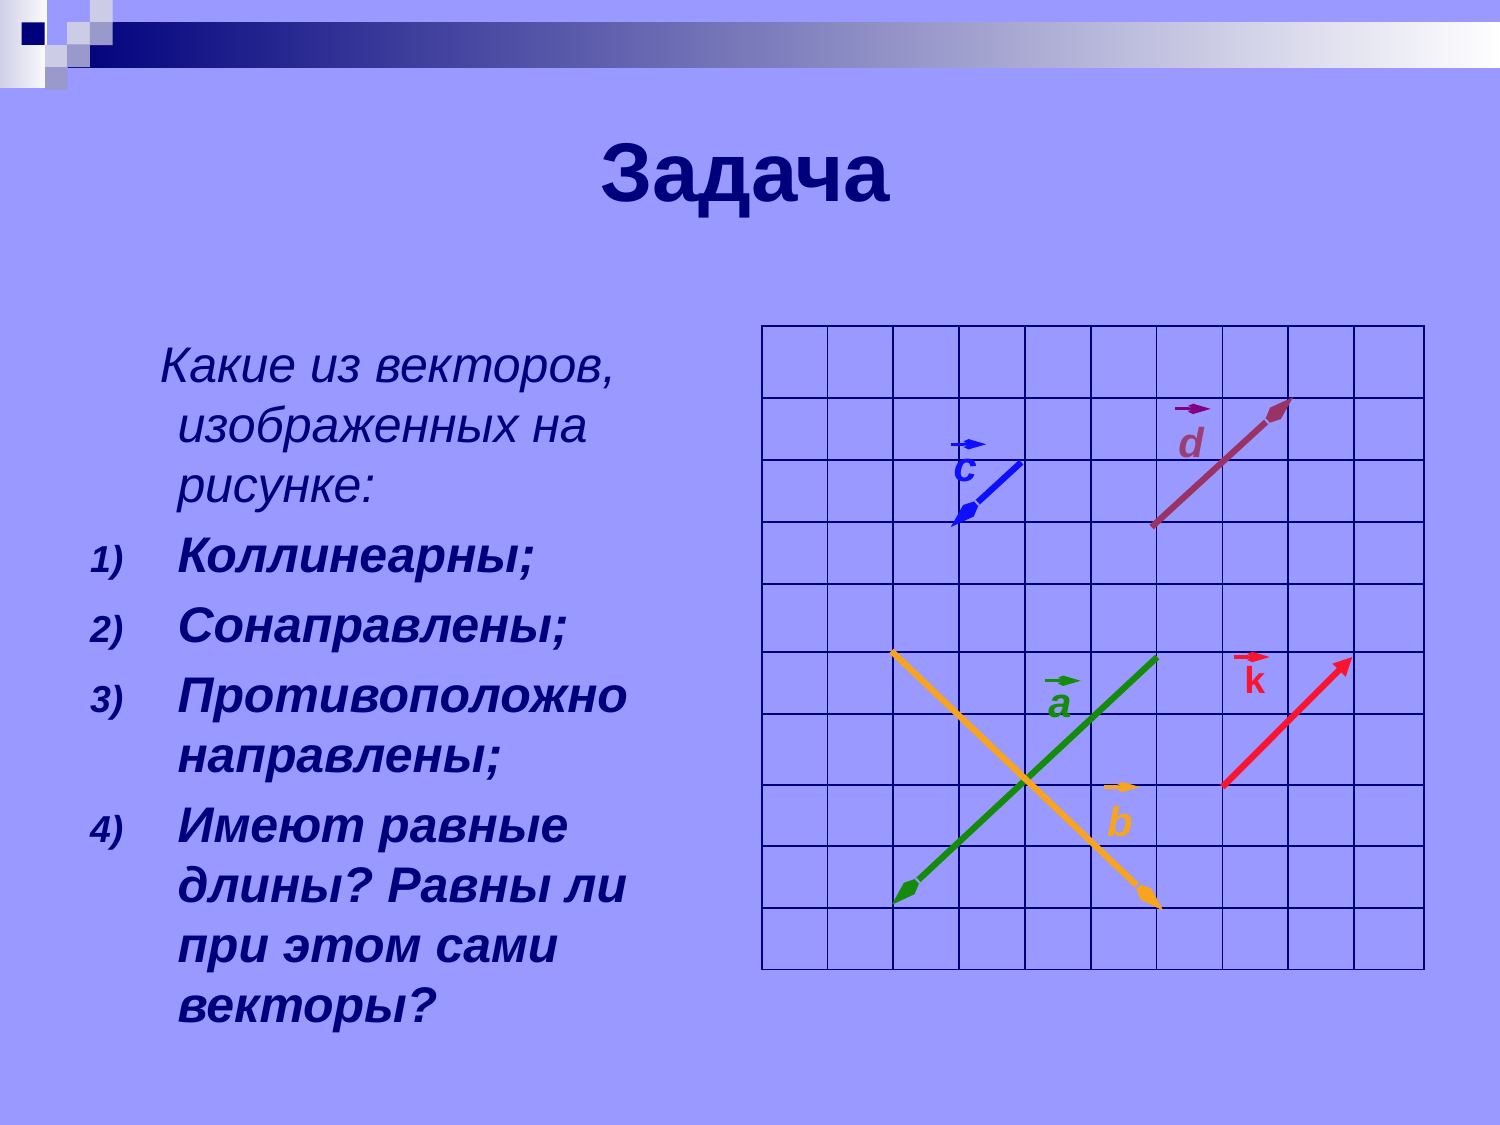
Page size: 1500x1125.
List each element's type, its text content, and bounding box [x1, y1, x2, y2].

table_cell [1223, 786, 1287, 845]
table_cell [1355, 399, 1423, 459]
table_cell [894, 655, 955, 713]
list Какие из векторов, изображенных на рисунке: Коллинеарны; Сонаправлены; Противоположно направлены; Имеют равные длины? Равны ли при этом сами векторы? [75, 324, 738, 1047]
table_cell [763, 909, 827, 969]
table_cell [894, 909, 958, 969]
text_box [1234, 651, 1270, 663]
text_box b [1092, 786, 1164, 852]
table_cell [1026, 847, 1090, 907]
table_cell [1157, 585, 1222, 651]
table_cell [960, 715, 1024, 776]
table_cell [828, 847, 892, 907]
table_cell [1026, 523, 1090, 583]
table_cell [960, 523, 1024, 583]
table_cell [1157, 909, 1222, 969]
table_cell [1289, 461, 1353, 521]
table_header [894, 327, 958, 397]
table_cell [1157, 399, 1222, 459]
table_cell [1092, 715, 1156, 784]
table_cell [1092, 909, 1156, 969]
table_header [1223, 327, 1287, 397]
table_cell [960, 585, 1024, 651]
text_box a [1033, 668, 1081, 734]
table_cell [894, 461, 958, 521]
table_cell [1355, 653, 1423, 713]
table_cell [828, 653, 892, 713]
table_cell [763, 399, 827, 459]
text_box [950, 439, 987, 450]
table_cell [1081, 715, 1090, 727]
table_cell [1223, 461, 1287, 521]
table_cell [1289, 786, 1353, 845]
table_cell [1223, 847, 1287, 907]
text_box [1211, 397, 1294, 473]
table_cell [894, 715, 958, 784]
table_cell [1157, 461, 1208, 520]
table_cell [1289, 715, 1353, 784]
table_cell [763, 653, 827, 713]
table_cell [1026, 715, 1073, 778]
text_box [1045, 675, 1081, 686]
table_cell [1355, 461, 1423, 521]
table_cell [1355, 585, 1423, 651]
table_cell [828, 715, 892, 784]
table_cell [763, 585, 827, 651]
table_cell [1026, 399, 1090, 459]
table_cell [1092, 399, 1156, 459]
table_cell [1092, 585, 1156, 651]
table_cell [763, 715, 827, 784]
table_cell [1355, 909, 1423, 969]
table_cell [1157, 523, 1222, 583]
table_cell [763, 847, 827, 907]
table_header [1289, 327, 1353, 397]
table_cell [828, 461, 892, 521]
table_cell [763, 786, 827, 845]
text_box [891, 780, 1026, 905]
text_box [1104, 781, 1140, 793]
table_cell [894, 786, 958, 845]
table_cell [828, 399, 892, 459]
table_cell [1092, 653, 1156, 713]
table_cell [1160, 464, 1222, 521]
table_cell [894, 399, 958, 459]
table_cell [960, 786, 1024, 845]
table_cell [1026, 461, 1090, 521]
text_box c [939, 432, 987, 498]
text_box [1222, 656, 1353, 788]
text_box d [1163, 408, 1211, 474]
table_cell [763, 461, 827, 521]
table_cell k [1223, 653, 1287, 713]
table_cell [828, 523, 892, 583]
text_box [891, 650, 1164, 911]
table_header [828, 327, 892, 397]
table_cell [1092, 523, 1156, 583]
table_cell [894, 847, 958, 907]
table_cell [1164, 786, 1222, 845]
table_cell [1211, 461, 1222, 471]
table_cell [828, 909, 892, 969]
table_header [1026, 327, 1090, 397]
table_cell [1355, 715, 1423, 784]
table_cell [1157, 715, 1222, 784]
table_header [1157, 327, 1222, 397]
table_cell [1092, 461, 1156, 521]
table_cell [1157, 653, 1222, 713]
table_header [763, 327, 827, 397]
table_cell [1223, 585, 1287, 651]
table_cell [1289, 585, 1353, 651]
table_cell [1026, 585, 1090, 651]
table_cell [1289, 523, 1353, 583]
table_cell [1289, 399, 1353, 459]
table_cell [895, 653, 958, 713]
table_cell [1223, 399, 1287, 459]
title Задача [75, 75, 1425, 256]
table_cell [1289, 909, 1353, 969]
table_cell [960, 653, 1024, 713]
table_cell [1355, 847, 1423, 907]
table_cell [763, 523, 827, 583]
table_cell [1026, 909, 1090, 969]
table_cell [1027, 721, 1090, 784]
table_cell [1223, 715, 1287, 784]
table_cell [894, 523, 958, 583]
table_cell [960, 461, 1024, 521]
table_cell [1026, 653, 1090, 713]
table_cell [1092, 852, 1156, 907]
table_header [960, 327, 1024, 397]
text_box [1175, 403, 1211, 415]
table_cell [1157, 847, 1222, 907]
table_cell [1355, 786, 1423, 845]
table_cell [1223, 909, 1287, 969]
table_cell [828, 585, 892, 651]
table_cell [960, 909, 1024, 969]
table_cell [1026, 786, 1090, 845]
table_header [1092, 327, 1156, 397]
table_cell [1223, 523, 1287, 583]
table_cell [894, 585, 958, 651]
table_cell [828, 786, 892, 845]
table_cell [1289, 653, 1353, 713]
table_cell [960, 399, 1024, 459]
table_cell [960, 847, 1024, 907]
table_header [1355, 327, 1423, 397]
text_box [950, 498, 983, 528]
table_cell [960, 718, 1024, 784]
table_cell [1355, 523, 1423, 583]
table_cell [1289, 847, 1353, 907]
